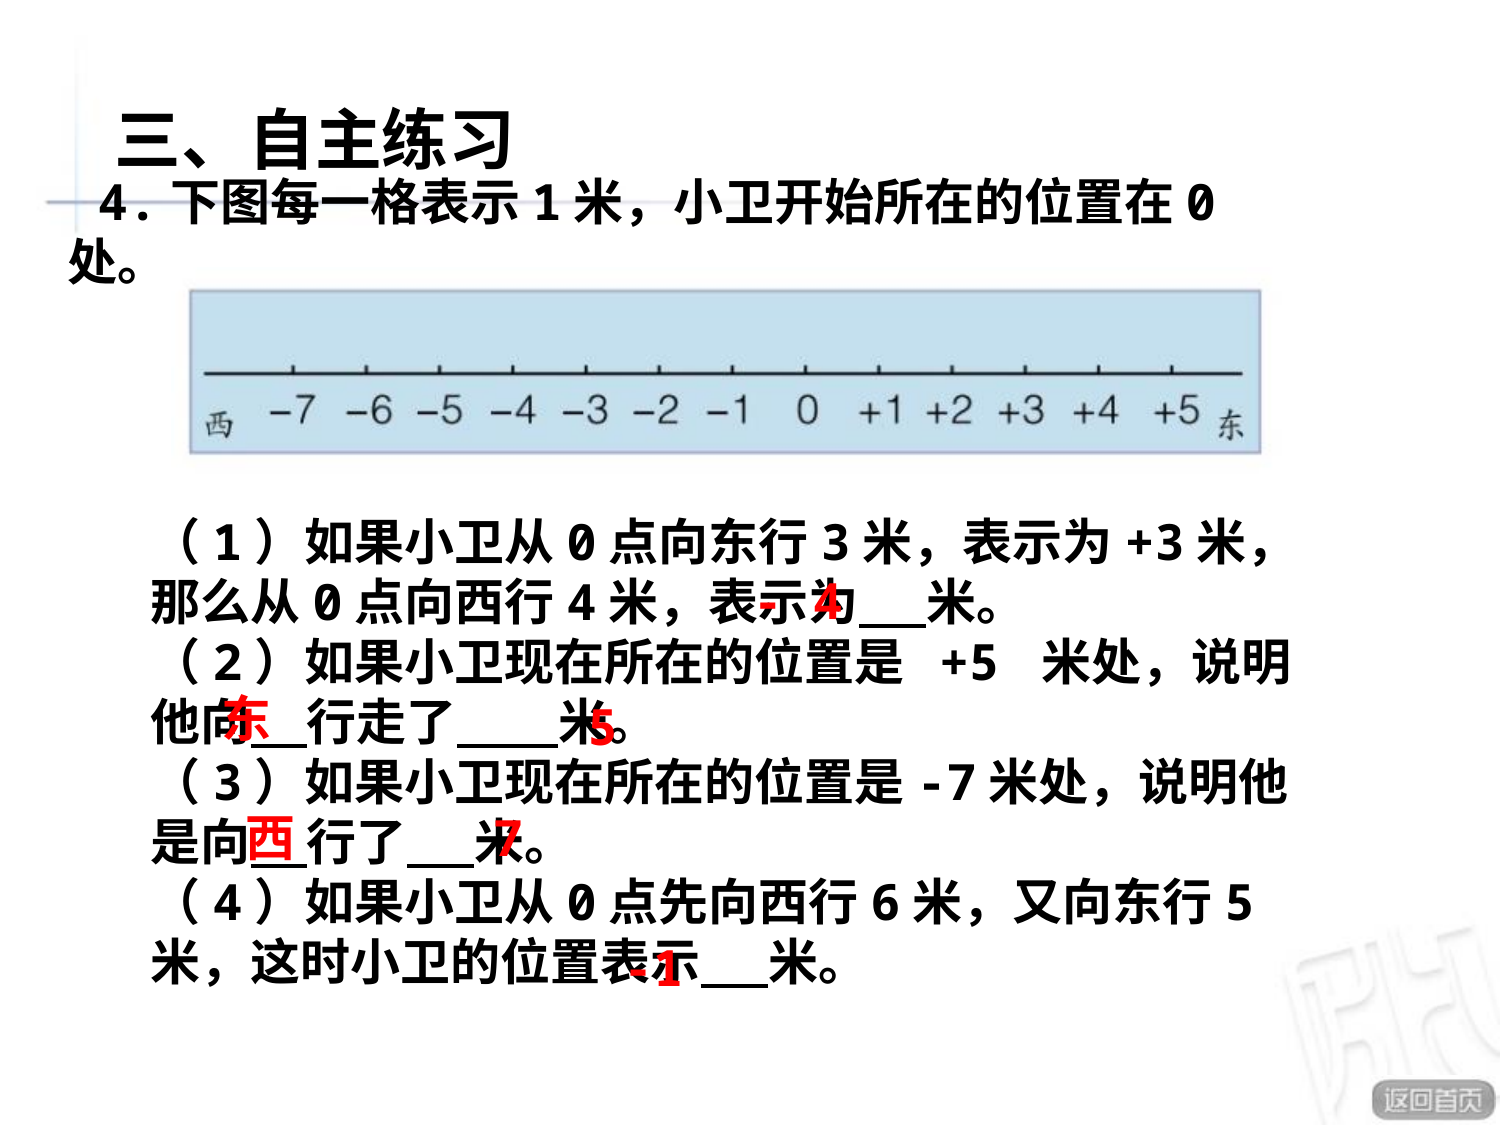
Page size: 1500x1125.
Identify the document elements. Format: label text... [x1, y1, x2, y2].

text_box -1 [608, 928, 809, 1004]
text_box 4.下图每一格表示1米，小卫开始所在的位置在0处。 [53, 160, 1329, 301]
text_box - 4 [738, 562, 1022, 637]
text_box 7 [478, 798, 609, 874]
text_box 三、自主练习 [100, 90, 951, 185]
text_box 西 [230, 798, 361, 874]
text_box 5 [572, 687, 869, 763]
text_box （1）如果小卫从0点向东行3米，表示为+3米，那么从0点向西行4米，表示为 米。 （2）如果小卫现在所在的位置是 +5 米处，说明他向 行走了 米。 （3）如果小卫现在所在的位置是-7米处，说明他是向 行了 米。 （4）如果小卫从0点先向西行6米，又向东行5米，这时小卫的位置表示 米。 [135, 503, 1329, 999]
picture [0, 0, 1500, 1125]
text_box 东 [206, 680, 431, 756]
